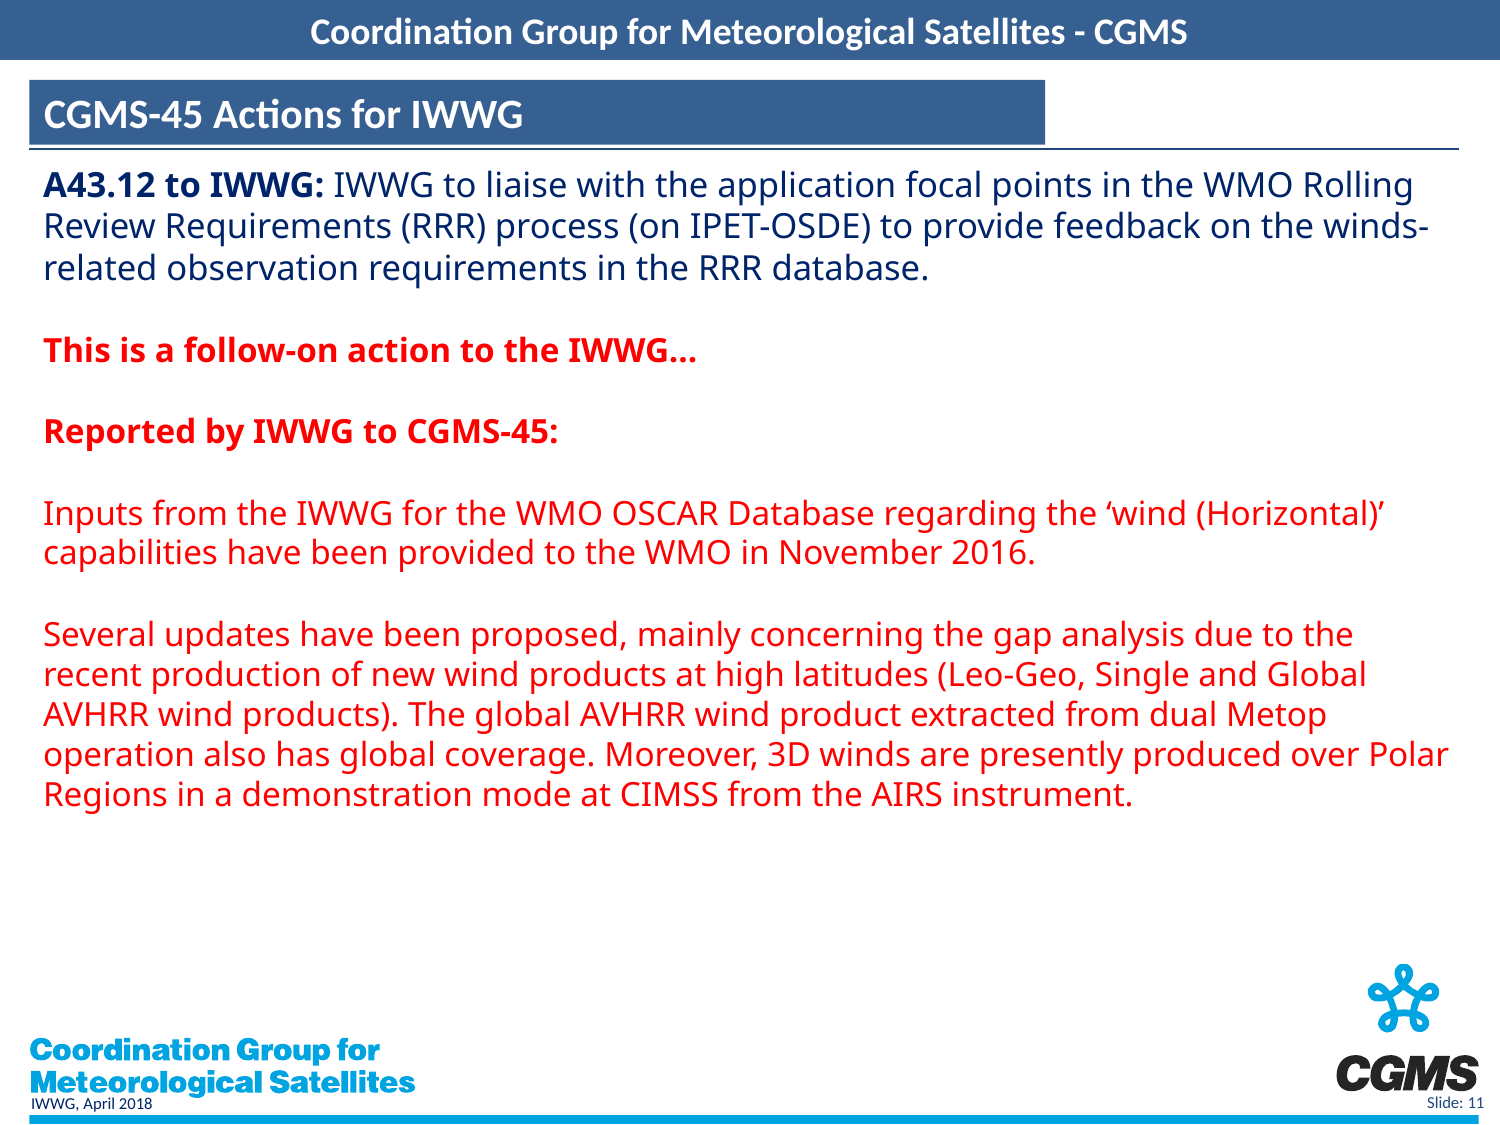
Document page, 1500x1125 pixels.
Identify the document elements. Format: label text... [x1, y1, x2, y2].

text_box Coordination Group for Meteorological Satellites - CGMS [0, 0, 1500, 60]
slide_number Slide: 11 [1412, 1084, 1500, 1125]
text_box A43.12 to IWWG: IWWG to liaise with the application focal points in the WMO Rolling Review Requirements (RRR) process (on IPET-OSDE) to provide feedback on the winds-related observation requirements in the RRR database. This is a follow-on action to the IWWG… Reported by IWWG to CGMS-45: Inputs from the IWWG for the WMO OSCAR Database regarding the ‘wind (Horizontal)’ capabilities have been provided to the WMO in November 2016. Several updates have been proposed, mainly concerning the gap analysis due to the recent production of new wind products at high latitudes (Leo-Geo, Single and Global AVHRR wind products). The global AVHRR wind product extracted from dual Metop operation also has global coverage. Moreover, 3D winds are presently produced over Polar Regions in a demonstration mode at CIMSS from the AIRS instrument. [41, 160, 1459, 895]
text_box CGMS-45 Actions for IWWG [29, 79, 1046, 145]
